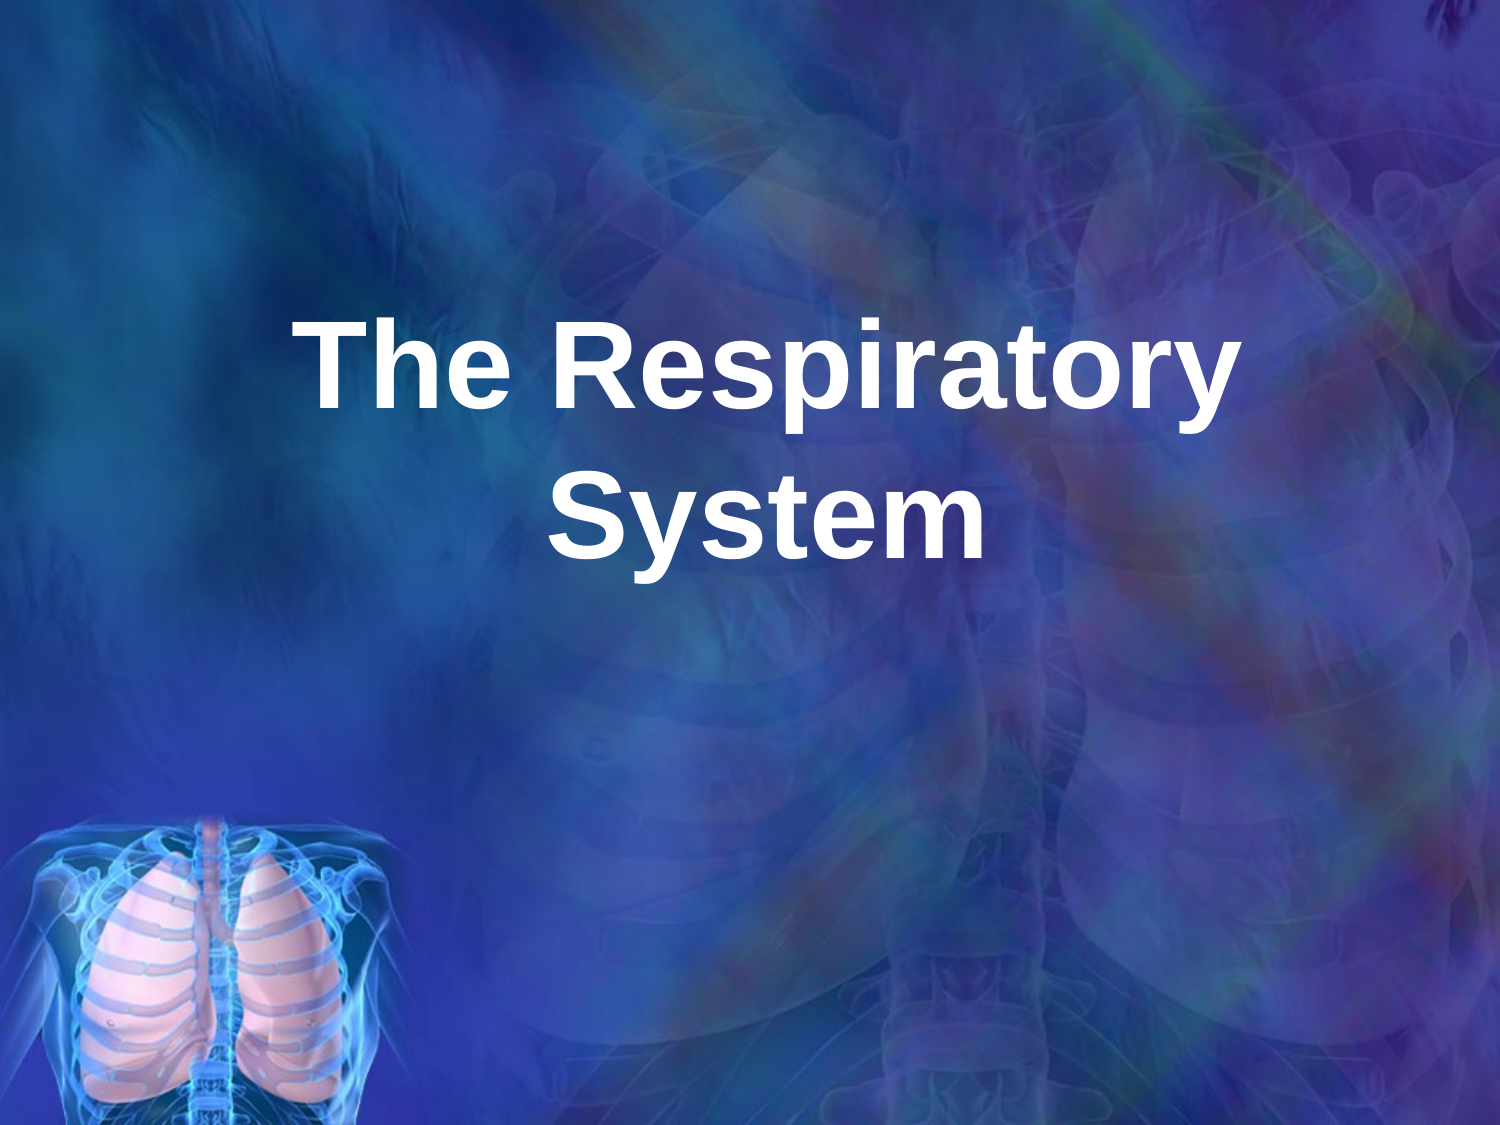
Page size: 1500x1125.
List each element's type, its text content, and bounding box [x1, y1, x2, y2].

title The Respiratory System [159, 349, 1377, 591]
picture [0, 0, 1500, 1125]
